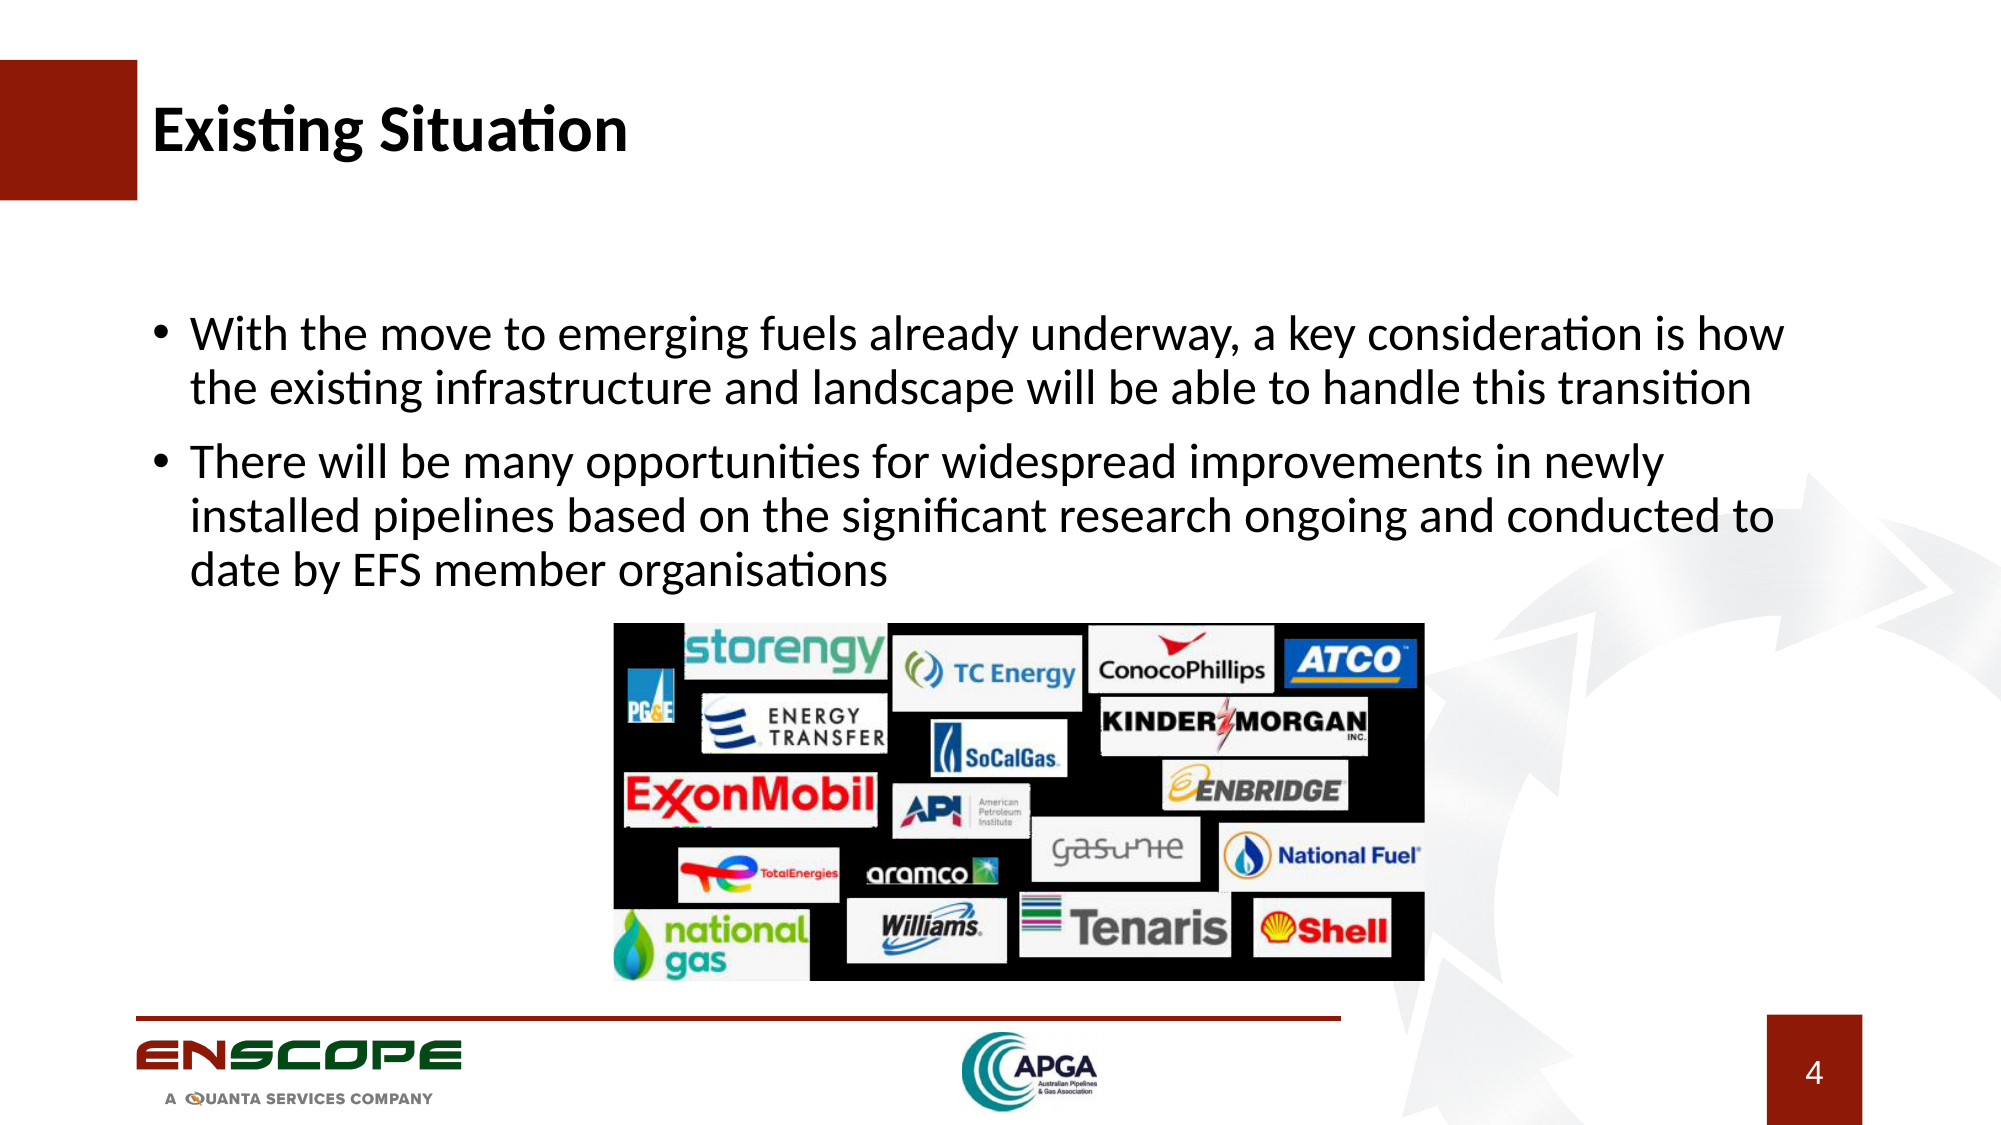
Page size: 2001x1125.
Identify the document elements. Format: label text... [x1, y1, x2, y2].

title Existing Situation [137, 59, 1863, 201]
picture [613, 623, 1425, 981]
slide_number 4 [1766, 1014, 1863, 1125]
picture [950, 1031, 1119, 1114]
list With the move to emerging fuels already underway, a key consideration is how the existing infrastructure and landscape will be able to handle this transition There will be many opportunities for widespread improvements in newly installed pipelines based on the significant research ongoing and conducted to date by EFS member organisations [137, 299, 1863, 1014]
